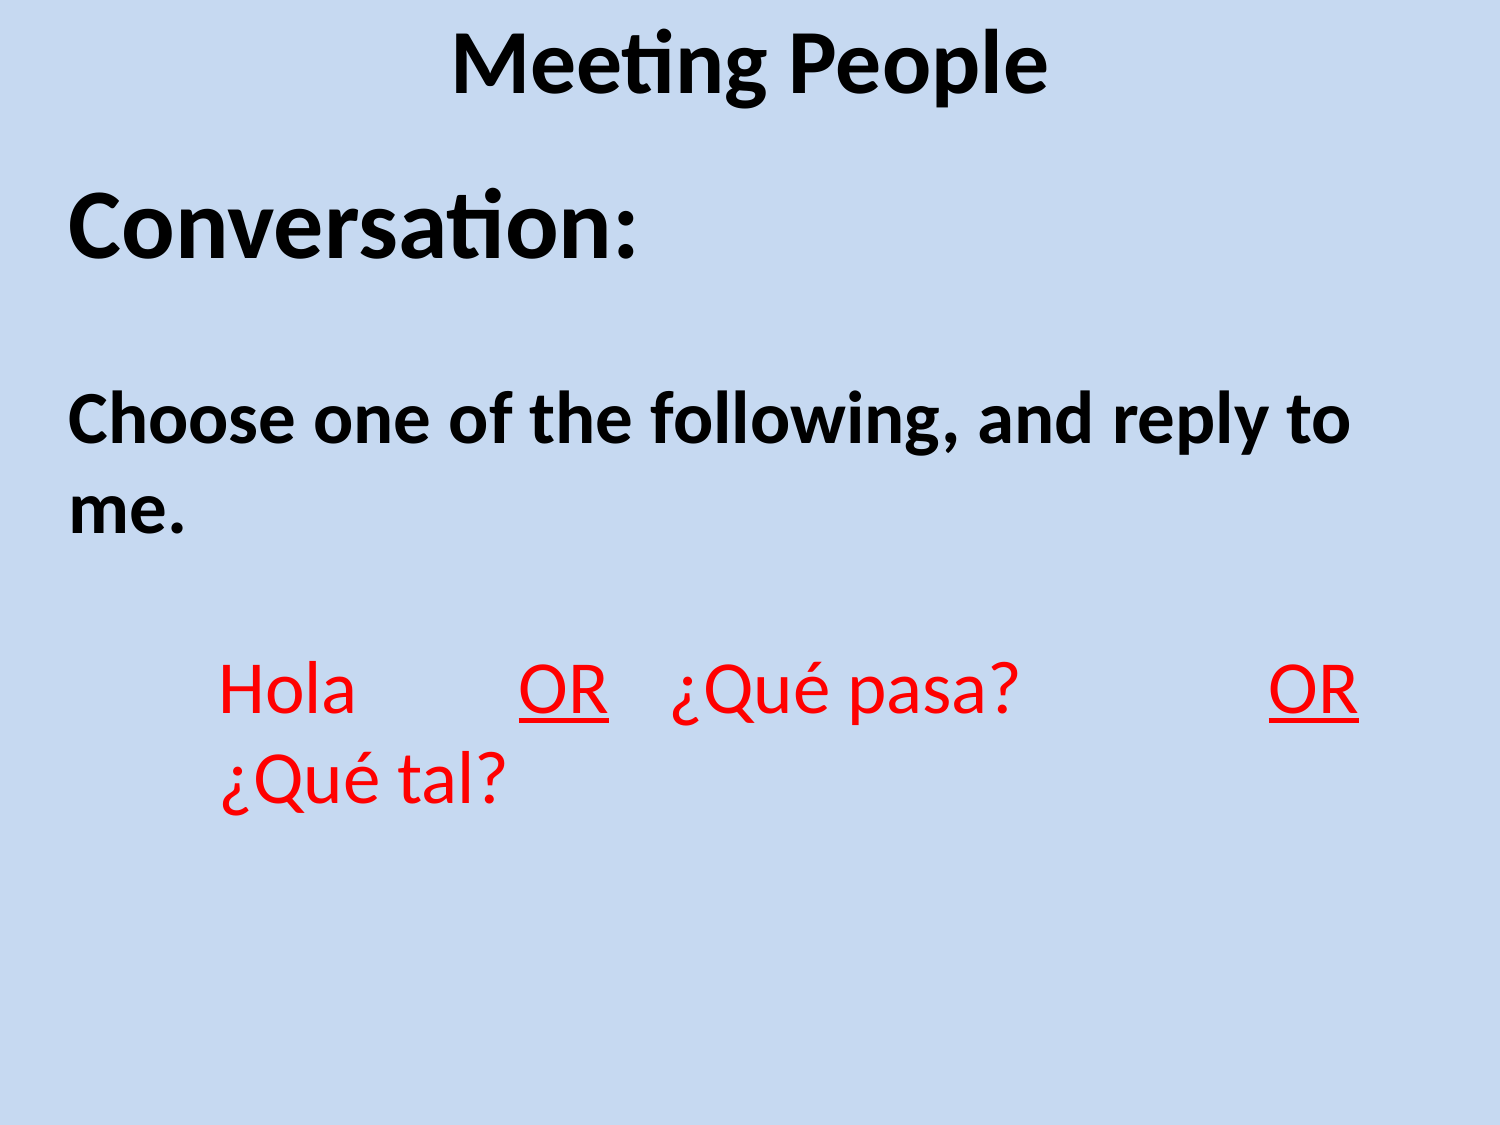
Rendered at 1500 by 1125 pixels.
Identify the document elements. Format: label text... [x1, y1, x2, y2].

text_box Conversation: Choose one of the following, and reply to me. Hola OR ¿Qué pasa? OR ¿Qué tal? [53, 150, 1425, 826]
title Meeting People [75, 0, 1425, 150]
